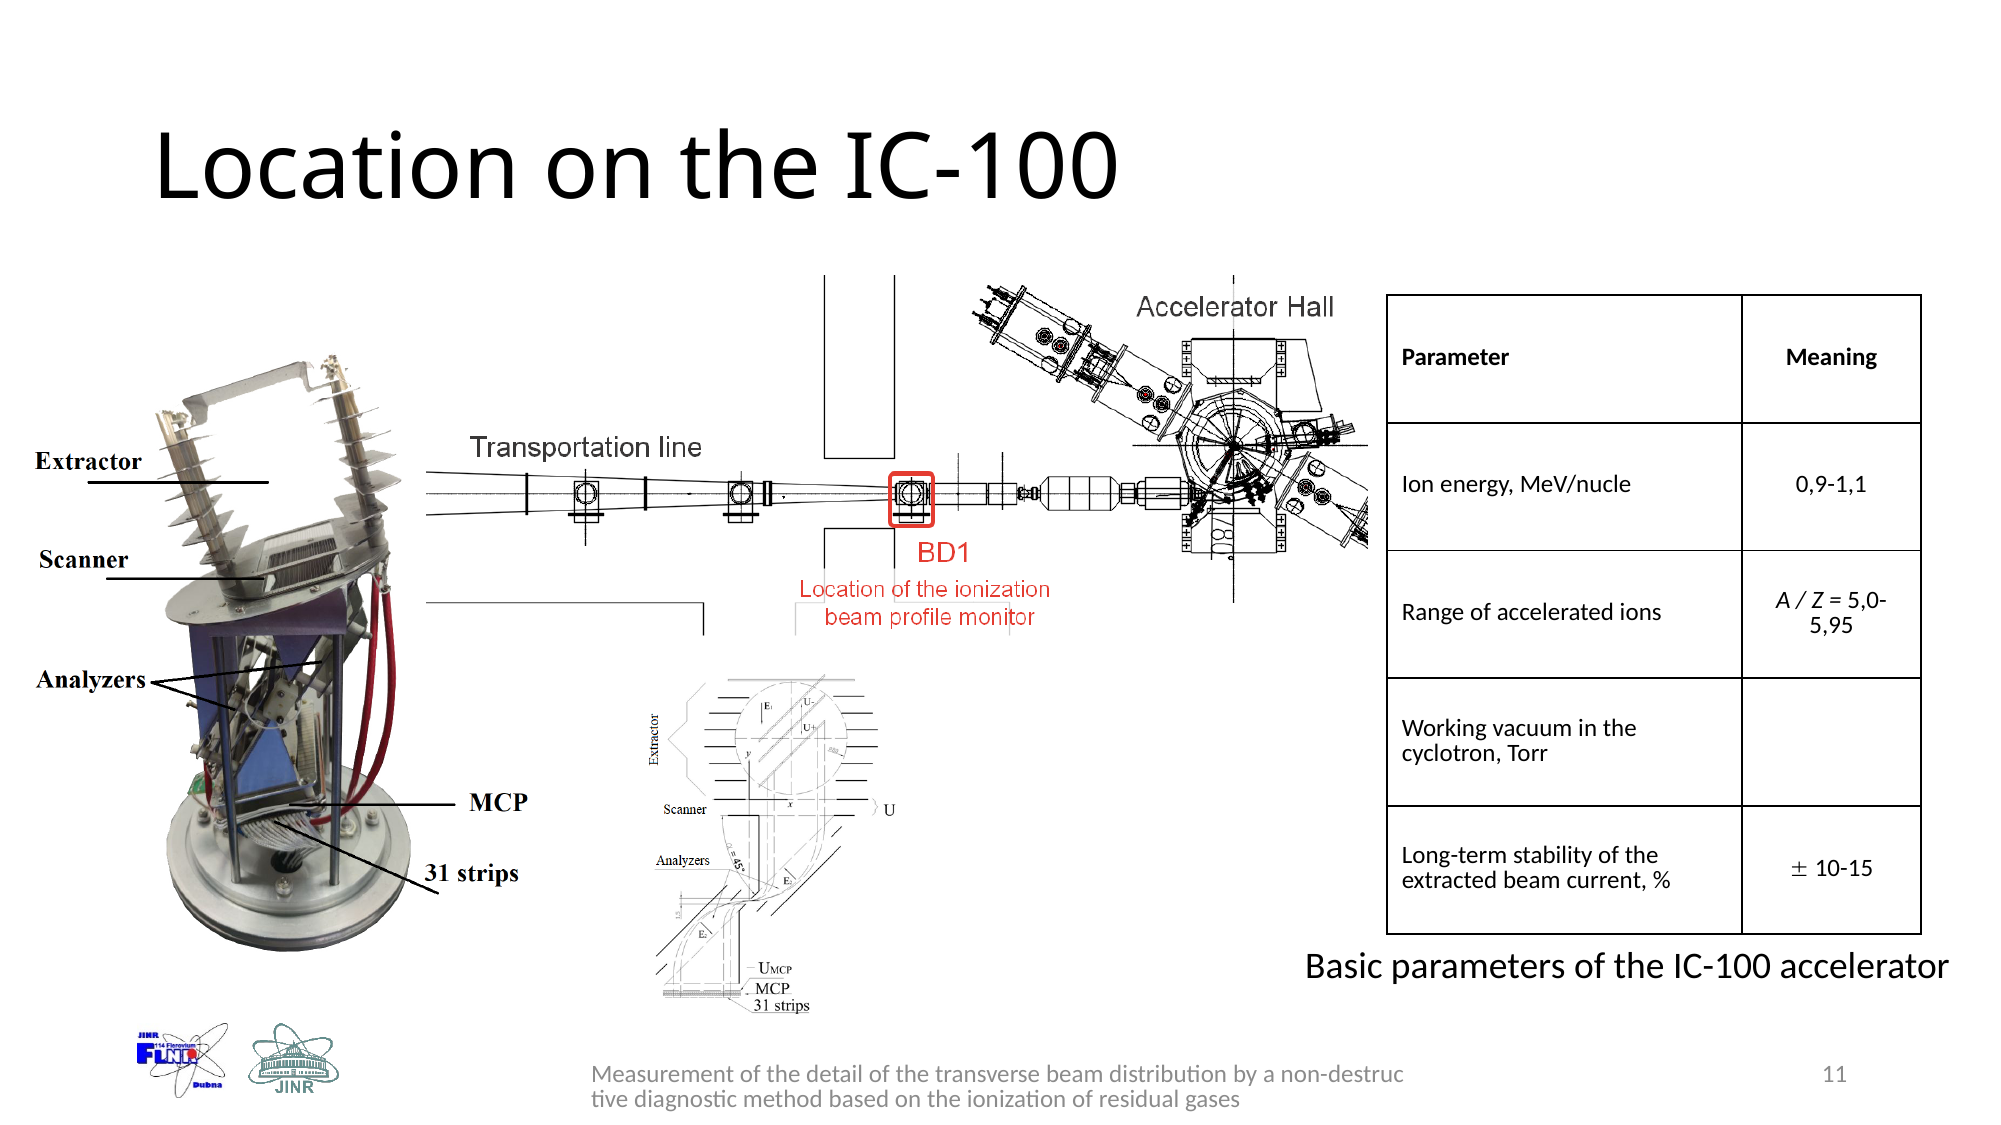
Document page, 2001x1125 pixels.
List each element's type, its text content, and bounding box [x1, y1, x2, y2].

picture [137, 1023, 228, 1098]
text_box Basic parameters of the IC-100 accelerator [1290, 934, 1985, 994]
picture [248, 1023, 339, 1093]
title Location on the IC-100 [137, 59, 1863, 278]
footer Measurement of the detail of the transverse beam distribution by a non-destructive diagnostic method based on the ionization of residual gases [576, 1042, 1412, 1103]
picture [25, 275, 1374, 970]
slide_number 11 [1412, 1042, 1863, 1103]
picture [634, 669, 900, 1019]
